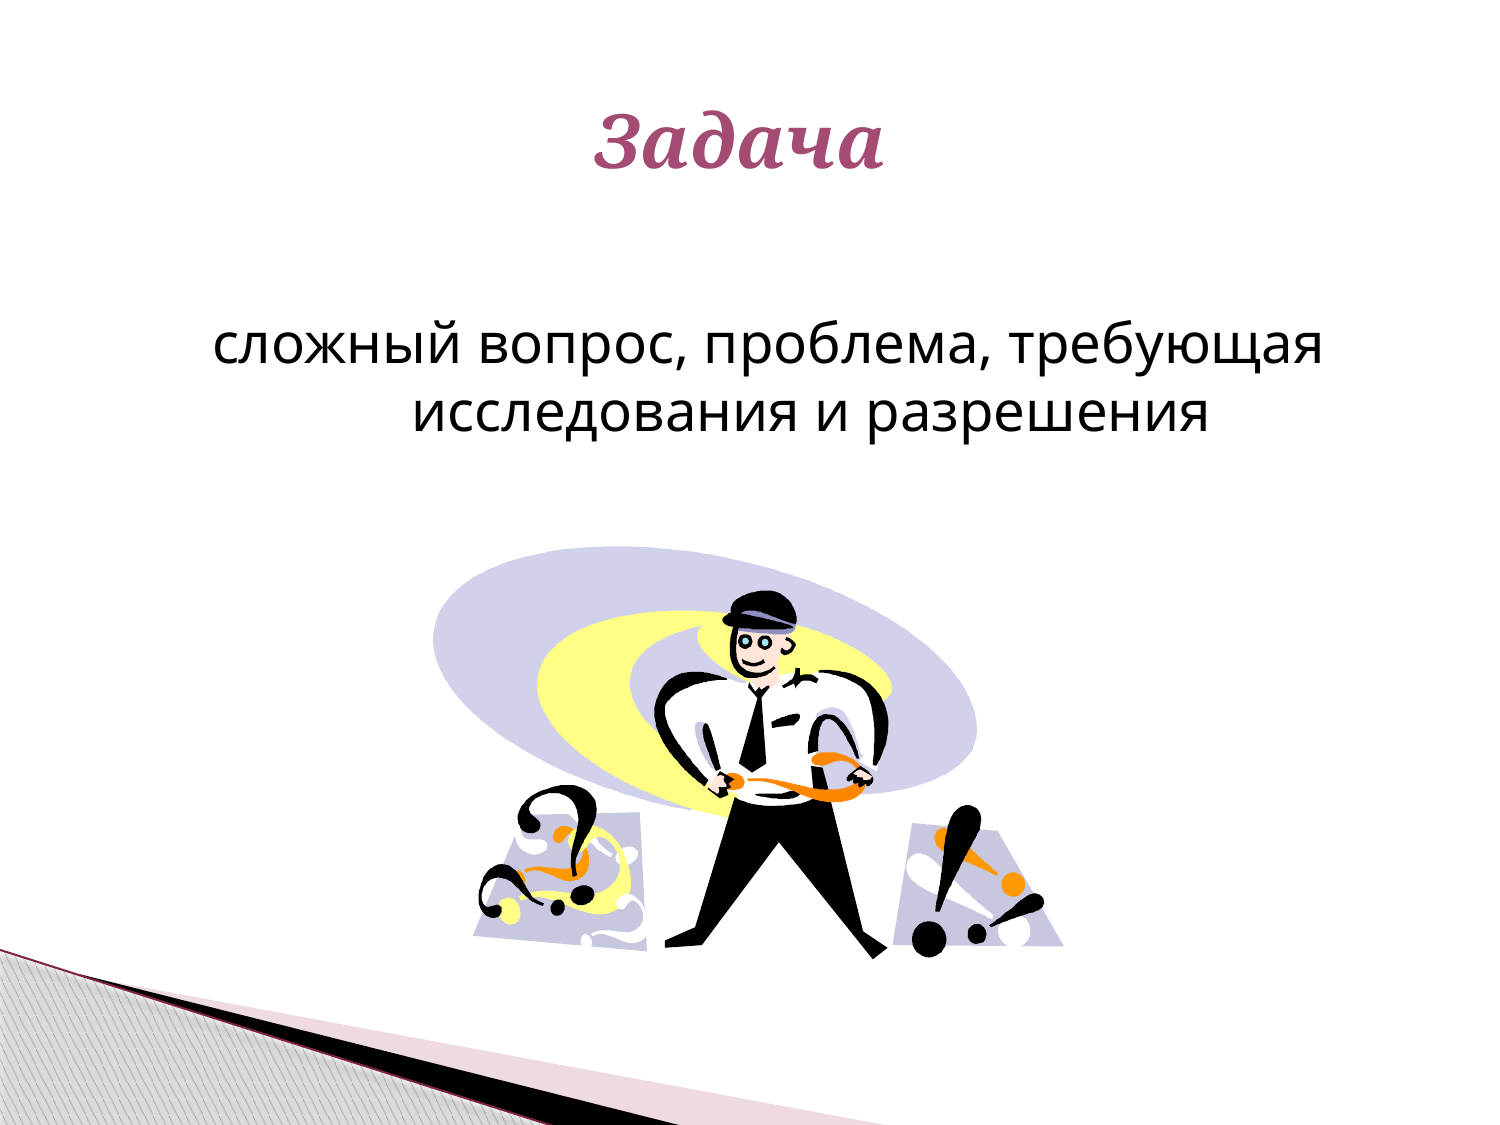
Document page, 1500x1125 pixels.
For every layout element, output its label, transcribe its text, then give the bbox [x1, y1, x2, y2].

picture [424, 537, 1074, 969]
title Задача [75, 45, 1425, 233]
list сложный вопрос, проблема, требующая исследования и разрешения [112, 299, 1425, 488]
